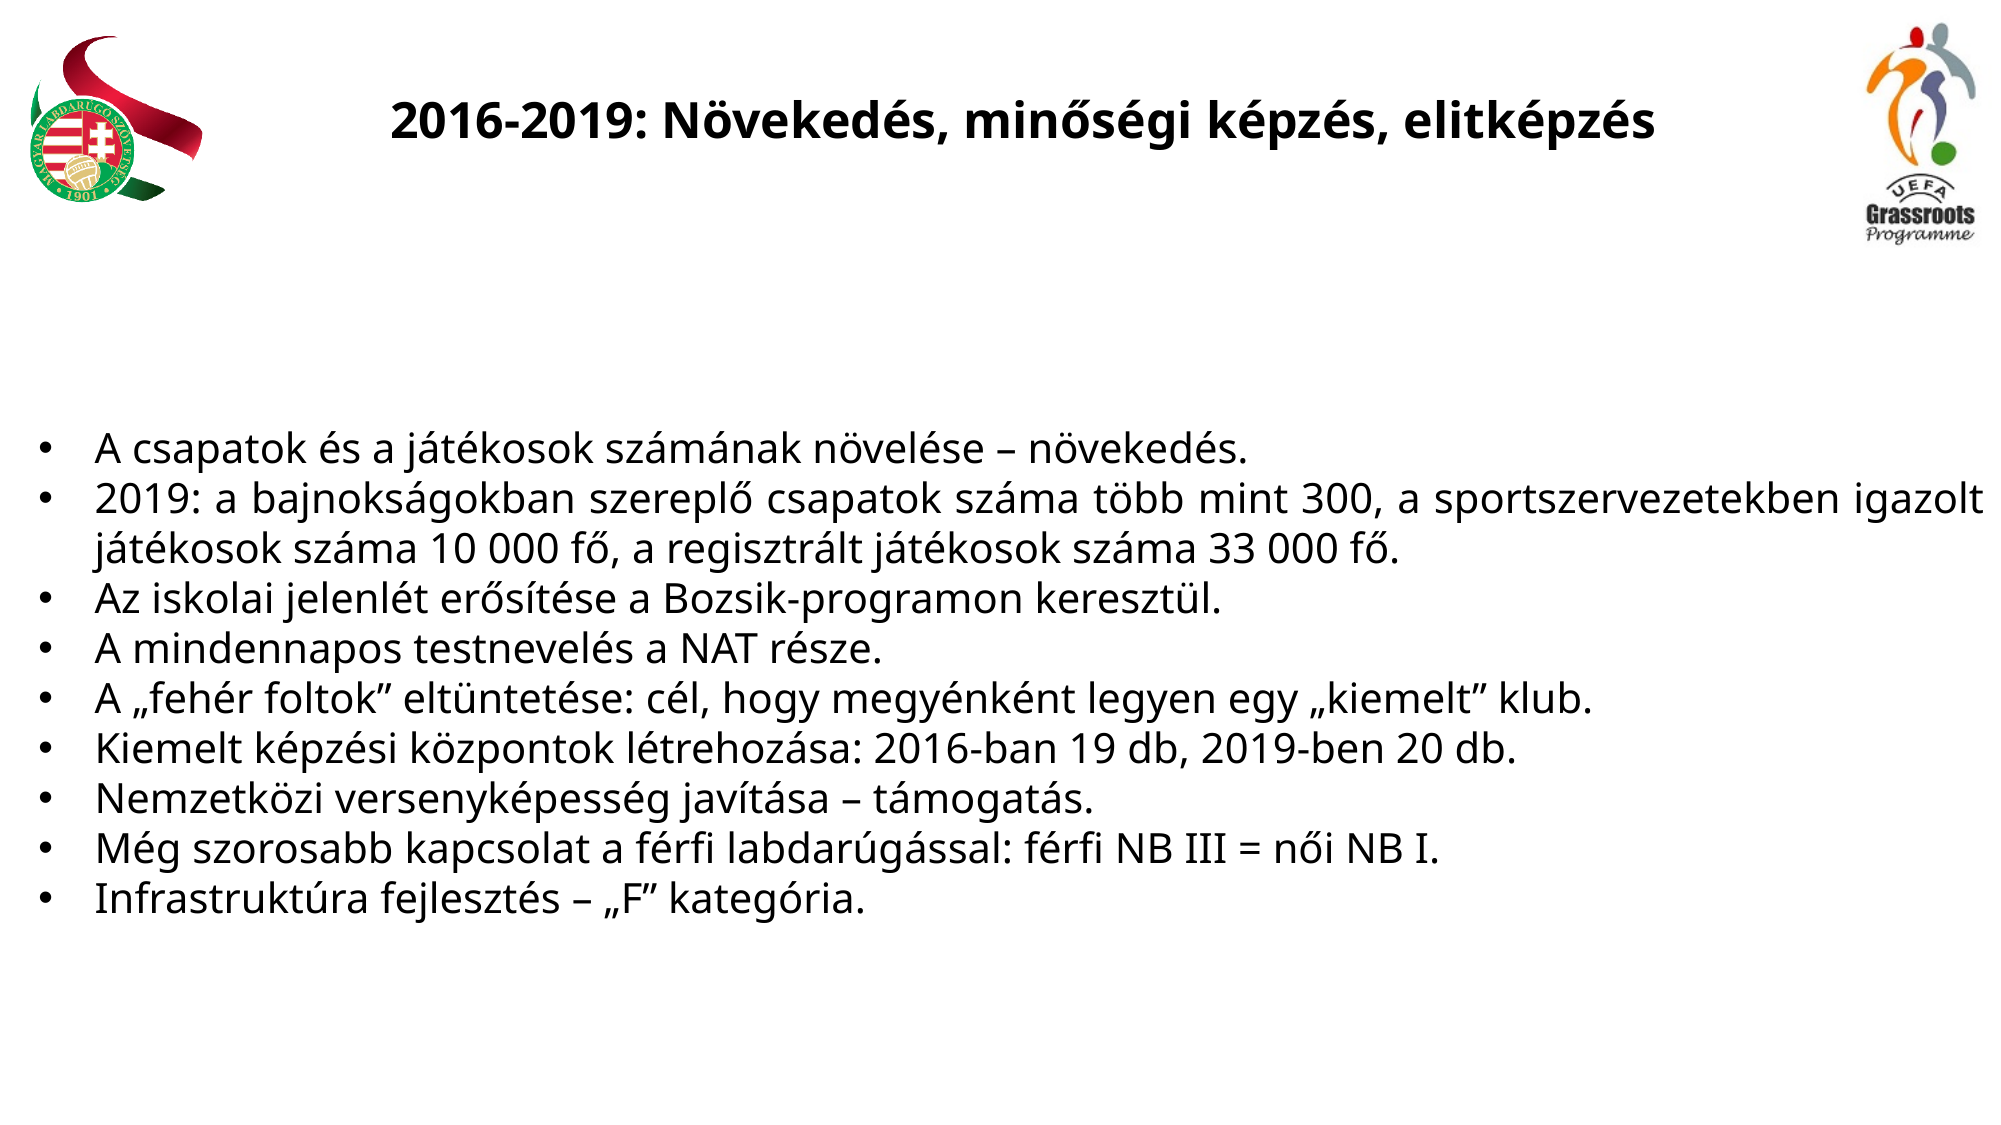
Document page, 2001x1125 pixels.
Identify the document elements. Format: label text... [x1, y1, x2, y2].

picture [1842, 1, 2000, 269]
picture [26, 34, 203, 204]
text_box 2016-2019: Növekedés, minőségi képzés, elitképzés [232, 87, 1814, 183]
text_box A csapatok és a játékosok számának növelése – növekedés. 2019: a bajnokságokban szereplő csapatok száma több mint 300, a sportszervezetekben igazolt játékosok száma 10 000 fő, a regisztrált játékosok száma 33 000 fő. Az iskolai jelenlét erősítése a Bozsik-programon keresztül. A mindennapos testnevelés a NAT része. A „fehér foltok” eltüntetése: cél, hogy megyénként legyen egy „kiemelt” klub. Kiemelt képzési központok létrehozása: 2016-ban 19 db, 2019-ben 20 db. Nemzetközi versenyképesség javítása – támogatás. Még szorosabb kapcsolat a férfi labdarúgással: férfi NB III = női NB I. Infrastruktúra fejlesztés – „F” kategória. [23, 414, 2000, 1087]
